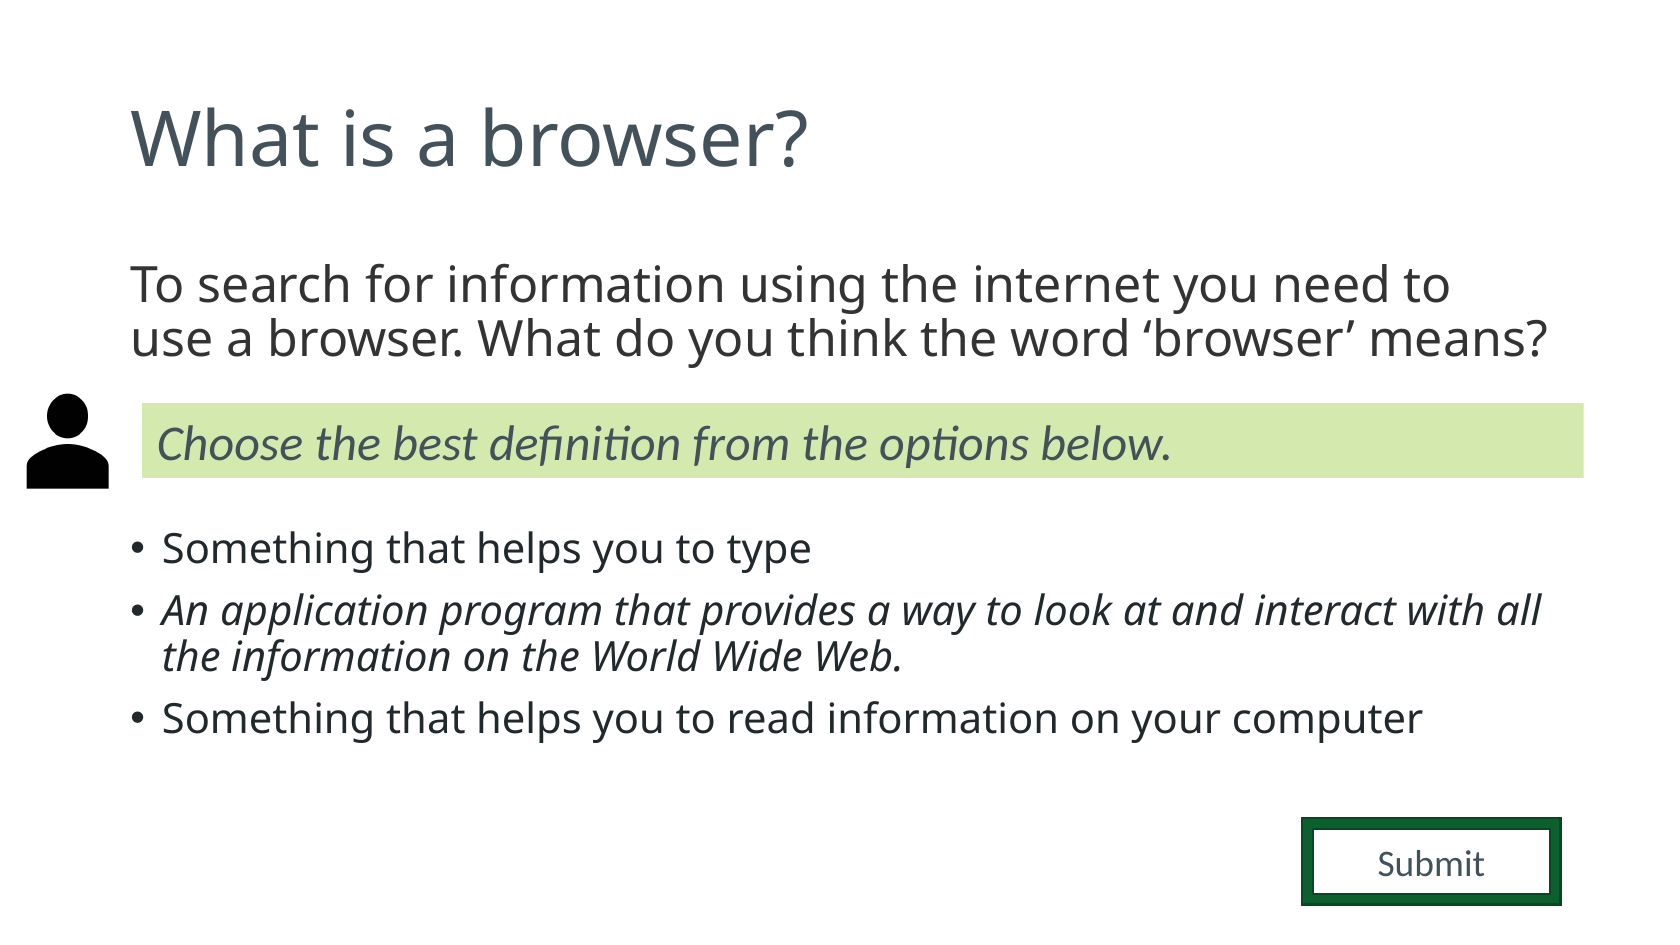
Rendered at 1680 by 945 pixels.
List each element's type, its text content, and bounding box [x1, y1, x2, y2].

picture [6, 374, 129, 508]
text_box Submit [1301, 851, 1562, 906]
list To search for information using the internet you need to use a browser. What do you think the word ‘browser’ means? Something that helps you to type An application program that provides a way to look at and interact with all the information on the World Wide Web. Something that helps you to read information on your computer [115, 251, 1565, 851]
title What is a browser? [115, 50, 1565, 233]
text_box Choose the best definition from the options below. [142, 403, 1584, 478]
